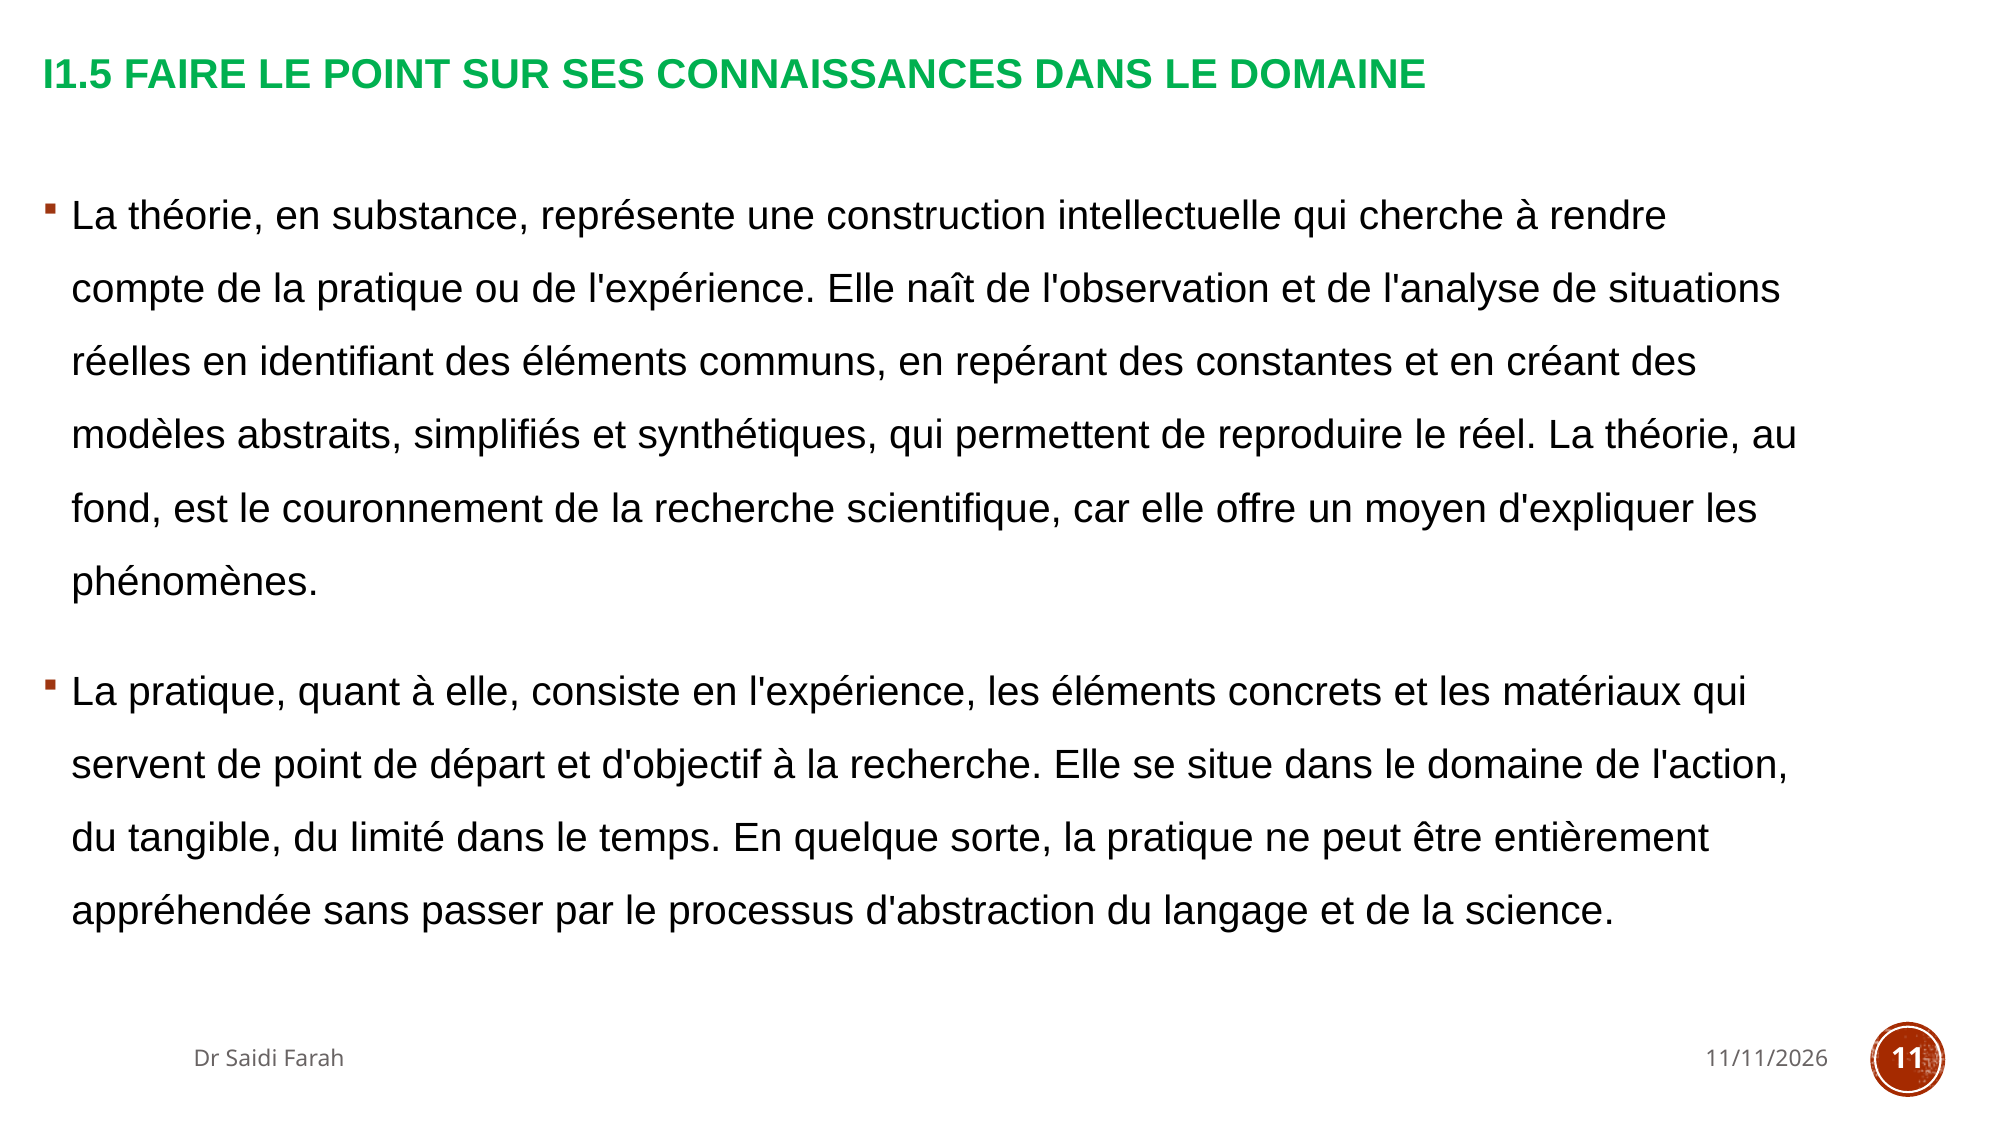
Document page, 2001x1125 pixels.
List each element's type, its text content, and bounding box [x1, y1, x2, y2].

list La théorie, en substance, représente une construction intellectuelle qui cherche à rendre compte de la pratique ou de l'expérience. Elle naît de l'observation et de l'analyse de situations réelles en identifiant des éléments communs, en repérant des constantes et en créant des modèles abstraits, simplifiés et synthétiques, qui permettent de reproduire le réel. La théorie, au fond, est le couronnement de la recherche scientifique, car elle offre un moyen d'expliquer les phénomènes. La pratique, quant à elle, consiste en l'expérience, les éléments concrets et les matériaux qui servent de point de départ et d'objectif à la recherche. Elle se situe dans le domaine de l'action, du tangible, du limité dans le temps. En quelque sorte, la pratique ne peut être entièrement appréhendée sans passer par le processus d'abstraction du langage et de la science. [27, 156, 1826, 997]
title I1.5 Faire le point sur ses connaissances dans le domaine [27, 9, 1678, 141]
slide_number 11 [1855, 1028, 1961, 1089]
footer Dr Saidi Farah [178, 1028, 1217, 1089]
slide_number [1306, 1028, 1844, 1089]
